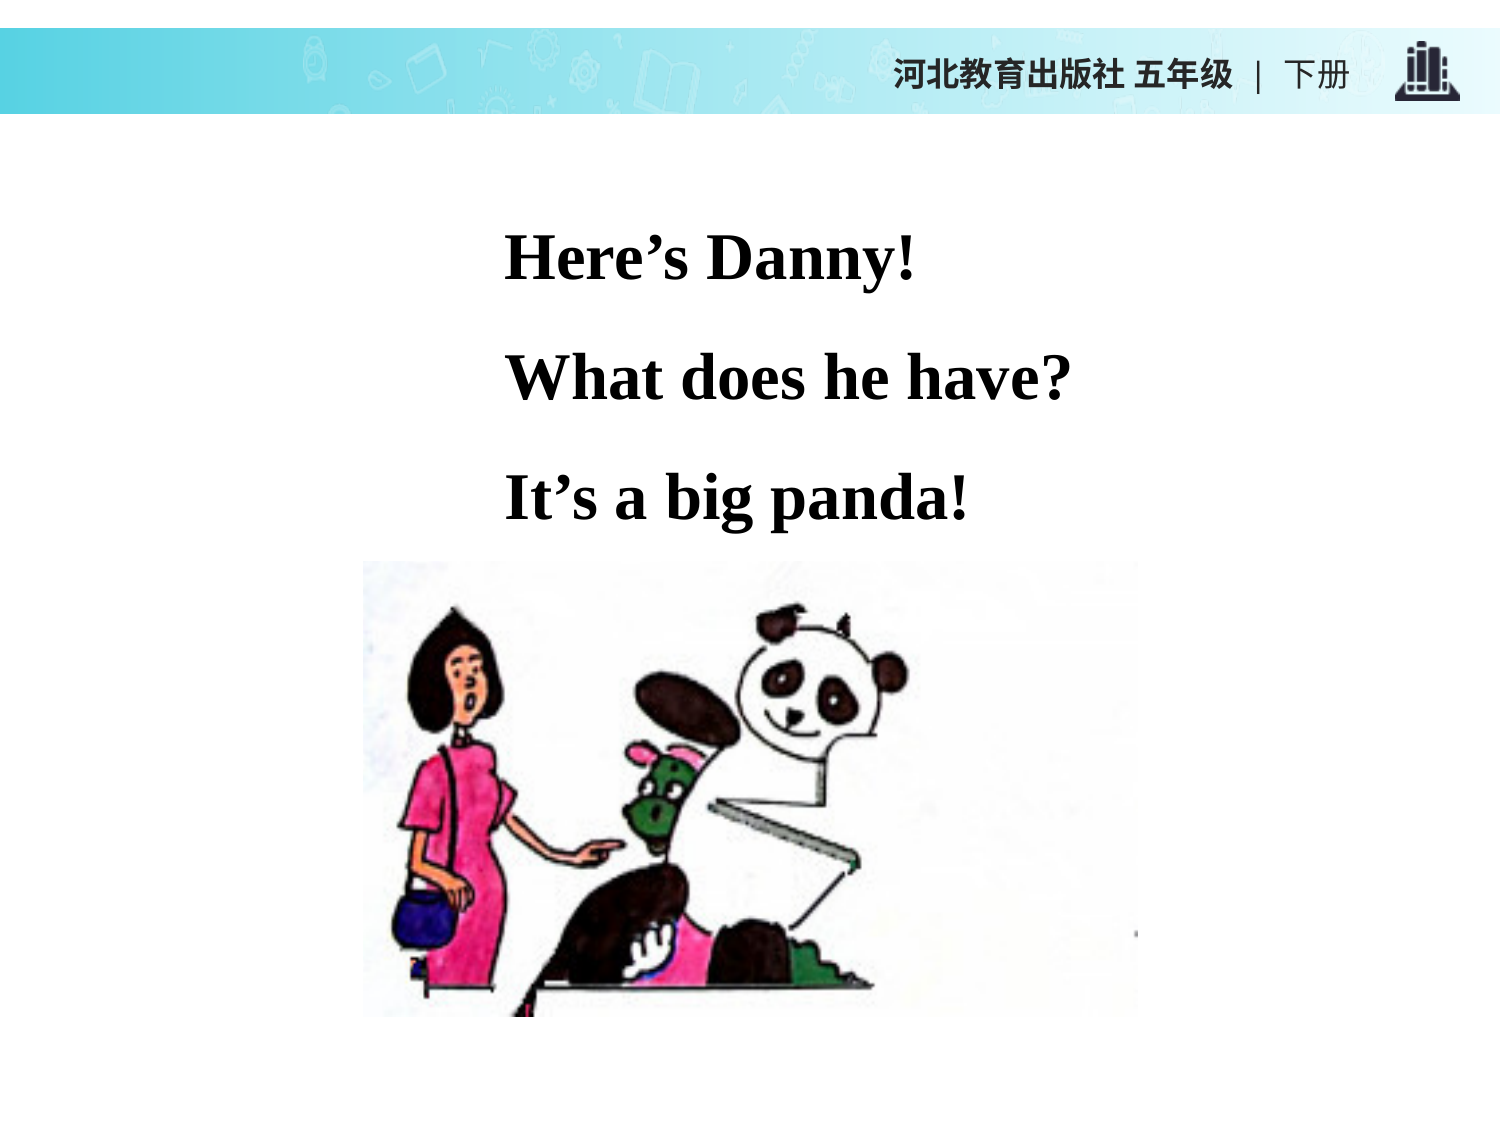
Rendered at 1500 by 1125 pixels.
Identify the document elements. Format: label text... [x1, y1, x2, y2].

text_box Here’s Danny! What does he have? It’s a big panda! [489, 165, 1123, 560]
picture [1395, 41, 1460, 101]
picture [362, 561, 1138, 1017]
text_box 河北教育出版社 五年级 | 下册 [878, 46, 1396, 101]
picture [303, 29, 1385, 114]
